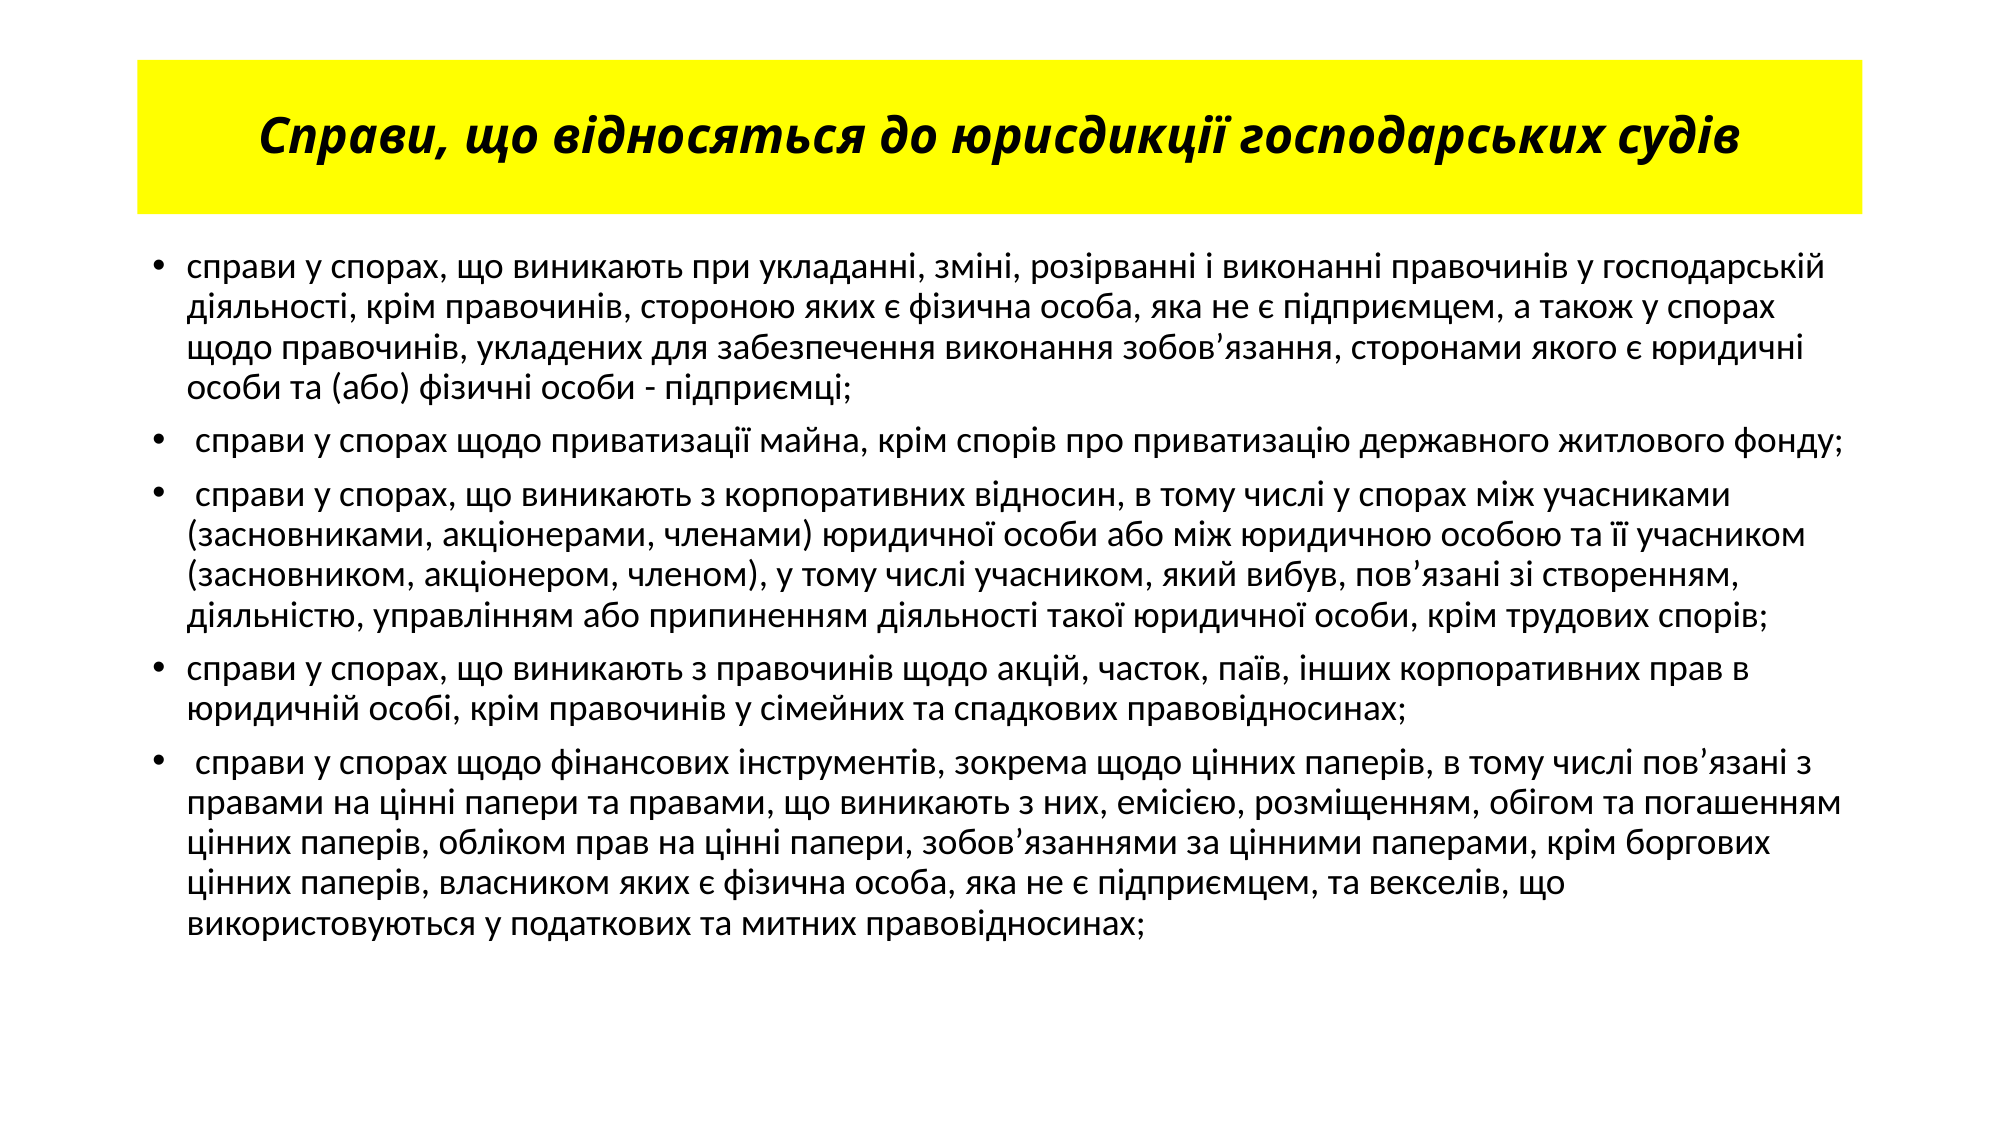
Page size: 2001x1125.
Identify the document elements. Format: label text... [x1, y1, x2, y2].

list справи у спорах, що виникають при укладанні, зміні, розірванні і виконанні правочинів у господарській діяльності, крім правочинів, стороною яких є фізична особа, яка не є підприємцем, а також у спорах щодо правочинів, укладених для забезпечення виконання зобов’язання, сторонами якого є юридичні особи та (або) фізичні особи - підприємці; справи у спорах щодо приватизації майна, крім спорів про приватизацію державного житлового фонду; справи у спорах, що виникають з корпоративних відносин, в тому числі у спорах між учасниками (засновниками, акціонерами, членами) юридичної особи або між юридичною особою та її учасником (засновником, акціонером, членом), у тому числі учасником, який вибув, пов’язані зі створенням, діяльністю, управлінням або припиненням діяльності такої юридичної особи, крім трудових спорів; справи у спорах, що виникають з правочинів щодо акцій, часток, паїв, інших корпоративних прав в юридичній особі, крім правочинів у сімейних та спадкових правовідносинах; справи у спорах щодо фінансових інструментів, зокрема щодо цінних паперів, в тому числі пов’язані з правами на цінні папери та правами, що виникають з них, емісією, розміщенням, обігом та погашенням цінних паперів, обліком прав на цінні папери, зобов’язаннями за цінними паперами, крім боргових цінних паперів, власником яких є фізична особа, яка не є підприємцем, та векселів, що використовуються у податкових та митних правовідносинах; [137, 239, 1863, 1014]
title Справи, що відносяться до юрисдикції господарських судів [137, 59, 1863, 215]
